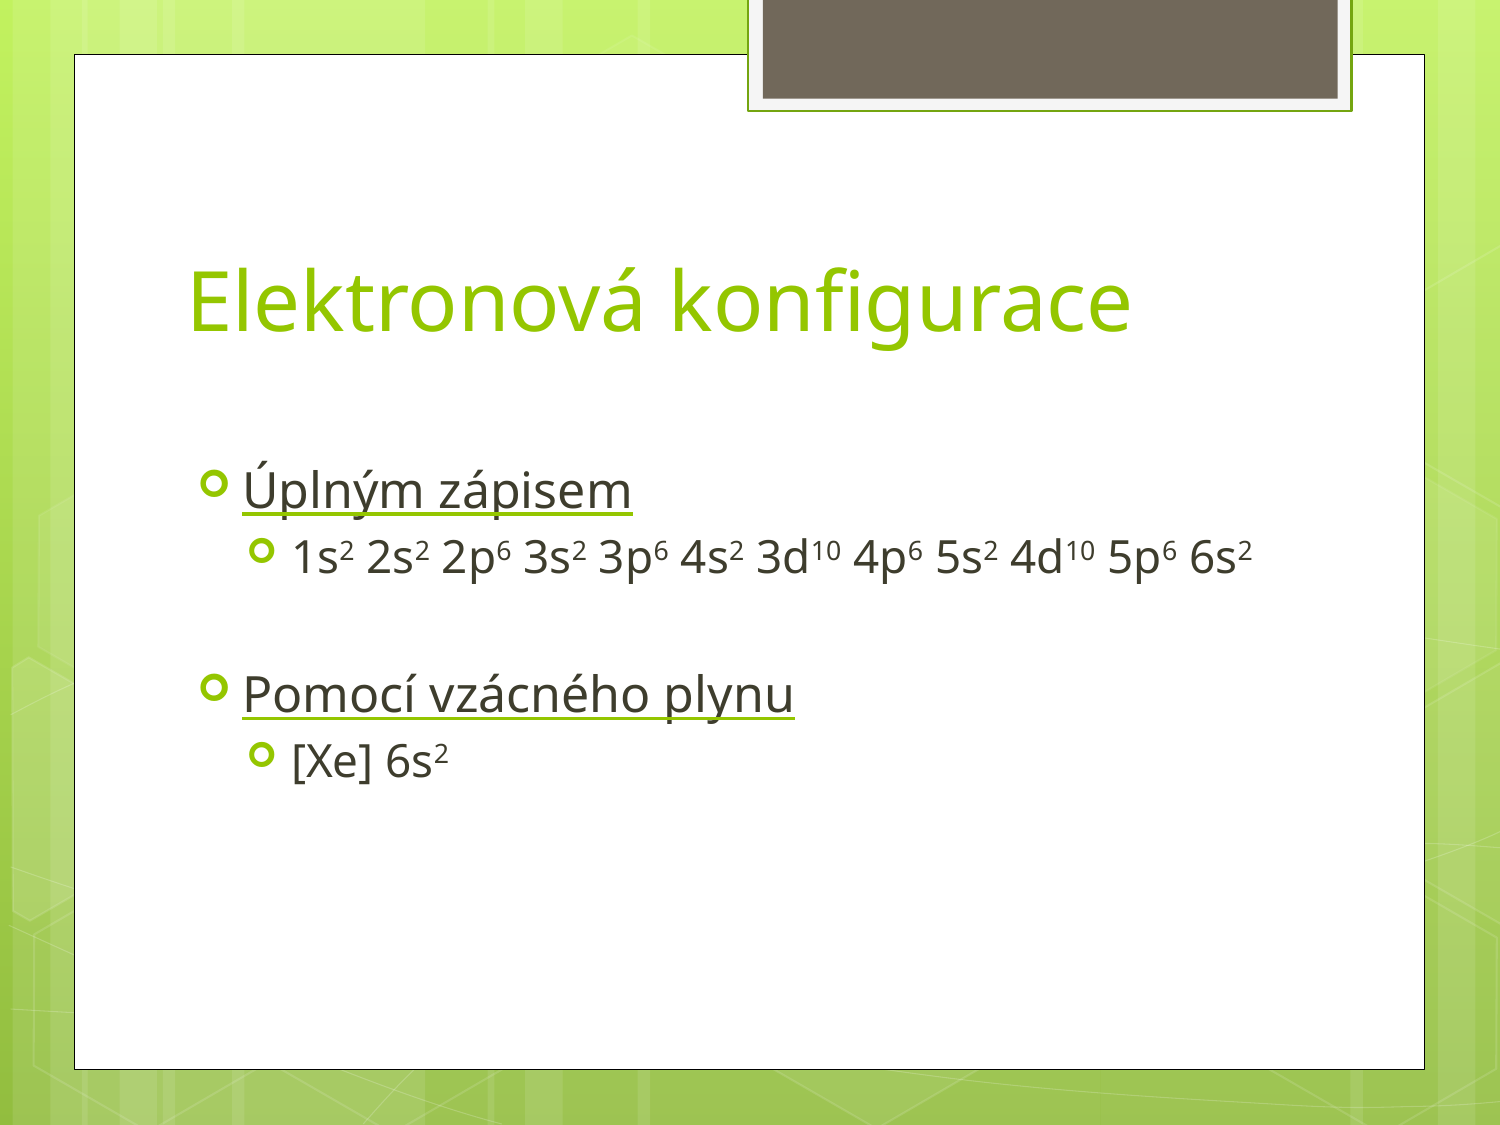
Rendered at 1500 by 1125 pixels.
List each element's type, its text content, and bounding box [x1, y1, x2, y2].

title Elektronová konfigurace [170, 168, 1324, 357]
list Úplným zápisem 1s2 2s2 2p6 3s2 3p6 4s2 3d10 4p6 5s2 4d10 5p6 6s2 Pomocí vzácného plynu [Xe] 6s2 [170, 380, 1284, 957]
